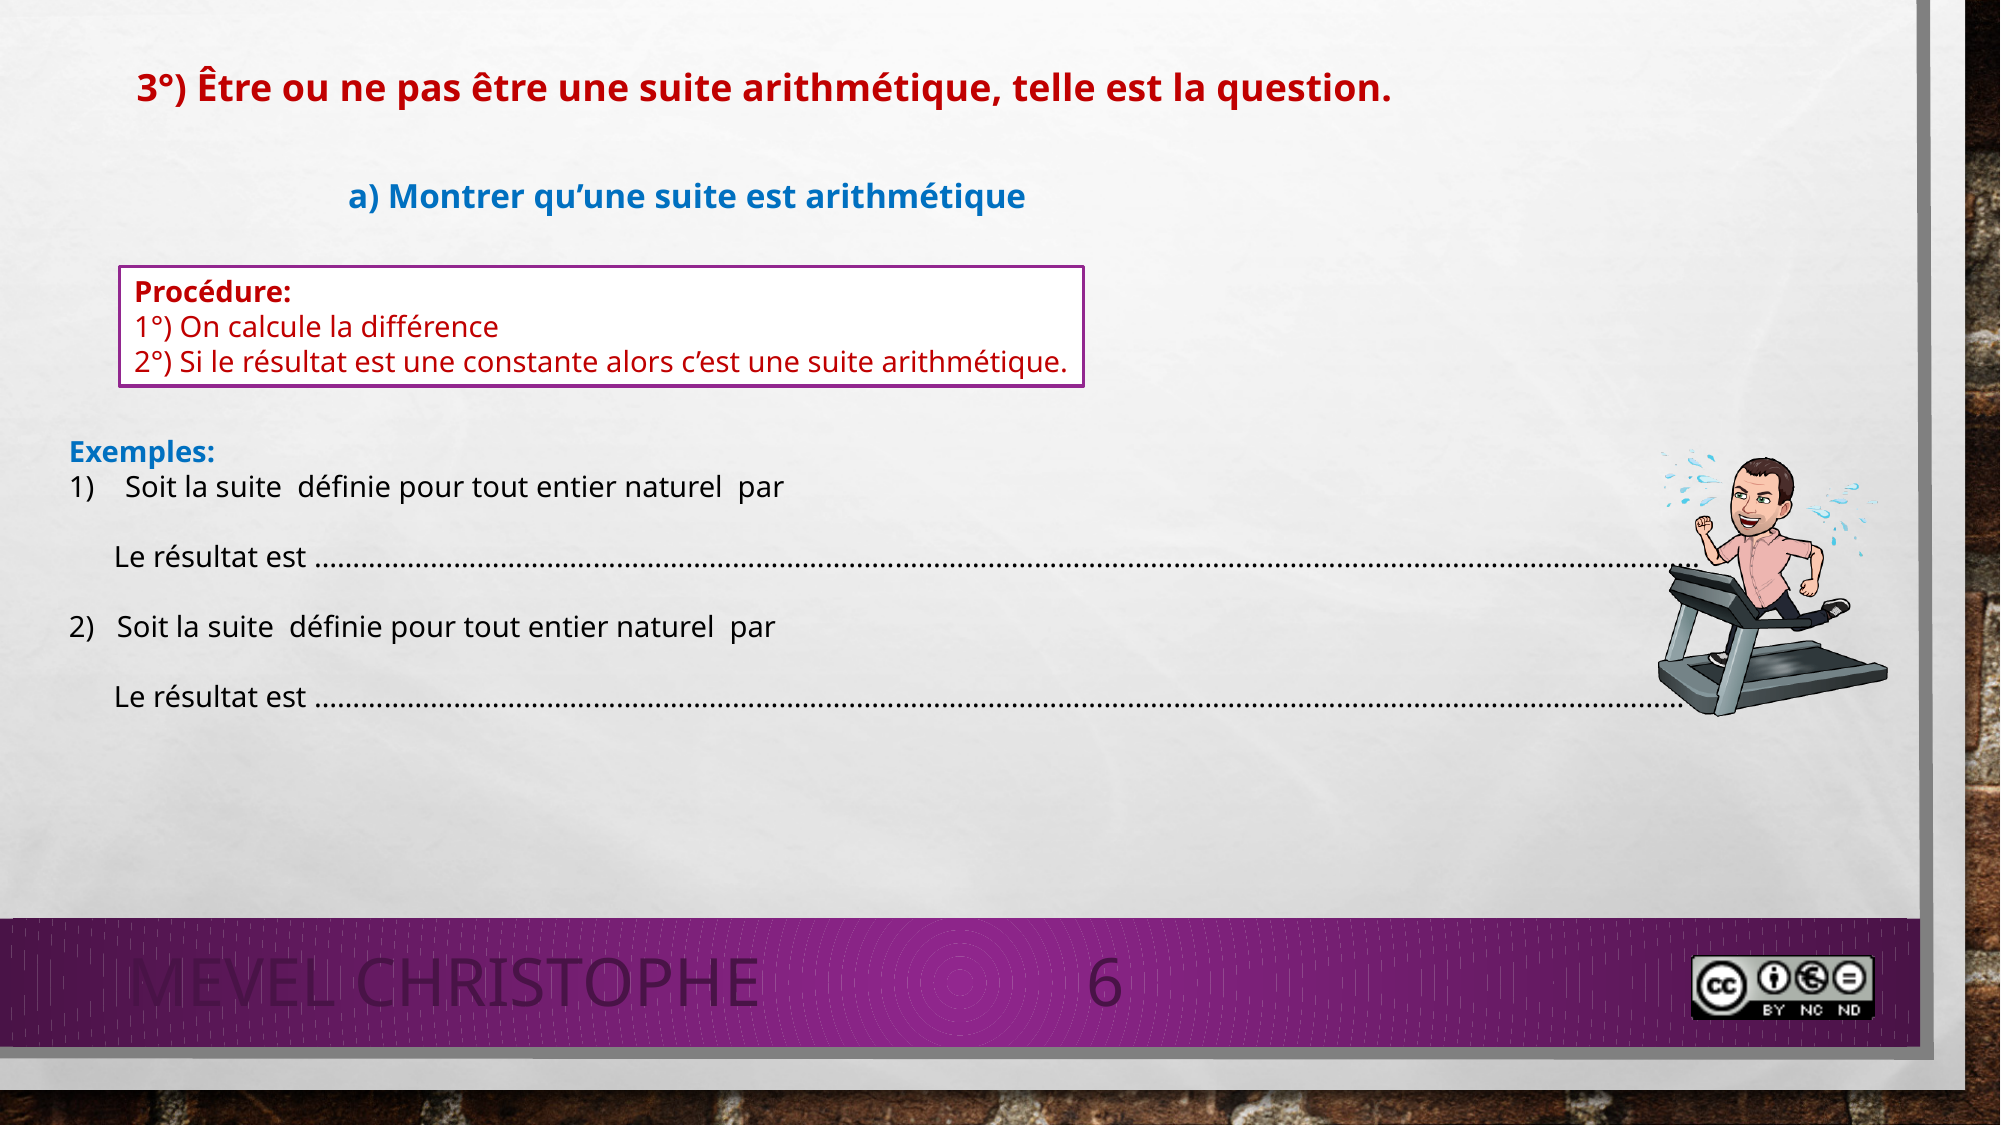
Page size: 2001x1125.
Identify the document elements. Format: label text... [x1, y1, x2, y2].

footer mevel christophe [112, 944, 1015, 1027]
picture [0, 0, 2000, 1125]
slide_number 6 [1031, 944, 1181, 1027]
picture [1621, 425, 1919, 724]
picture [1691, 955, 1876, 1021]
text_box 3°) Être ou ne pas être une suite arithmétique, telle est la question. [121, 56, 1409, 117]
text_box a) Montrer qu’une suite est arithmétique [333, 167, 1043, 223]
